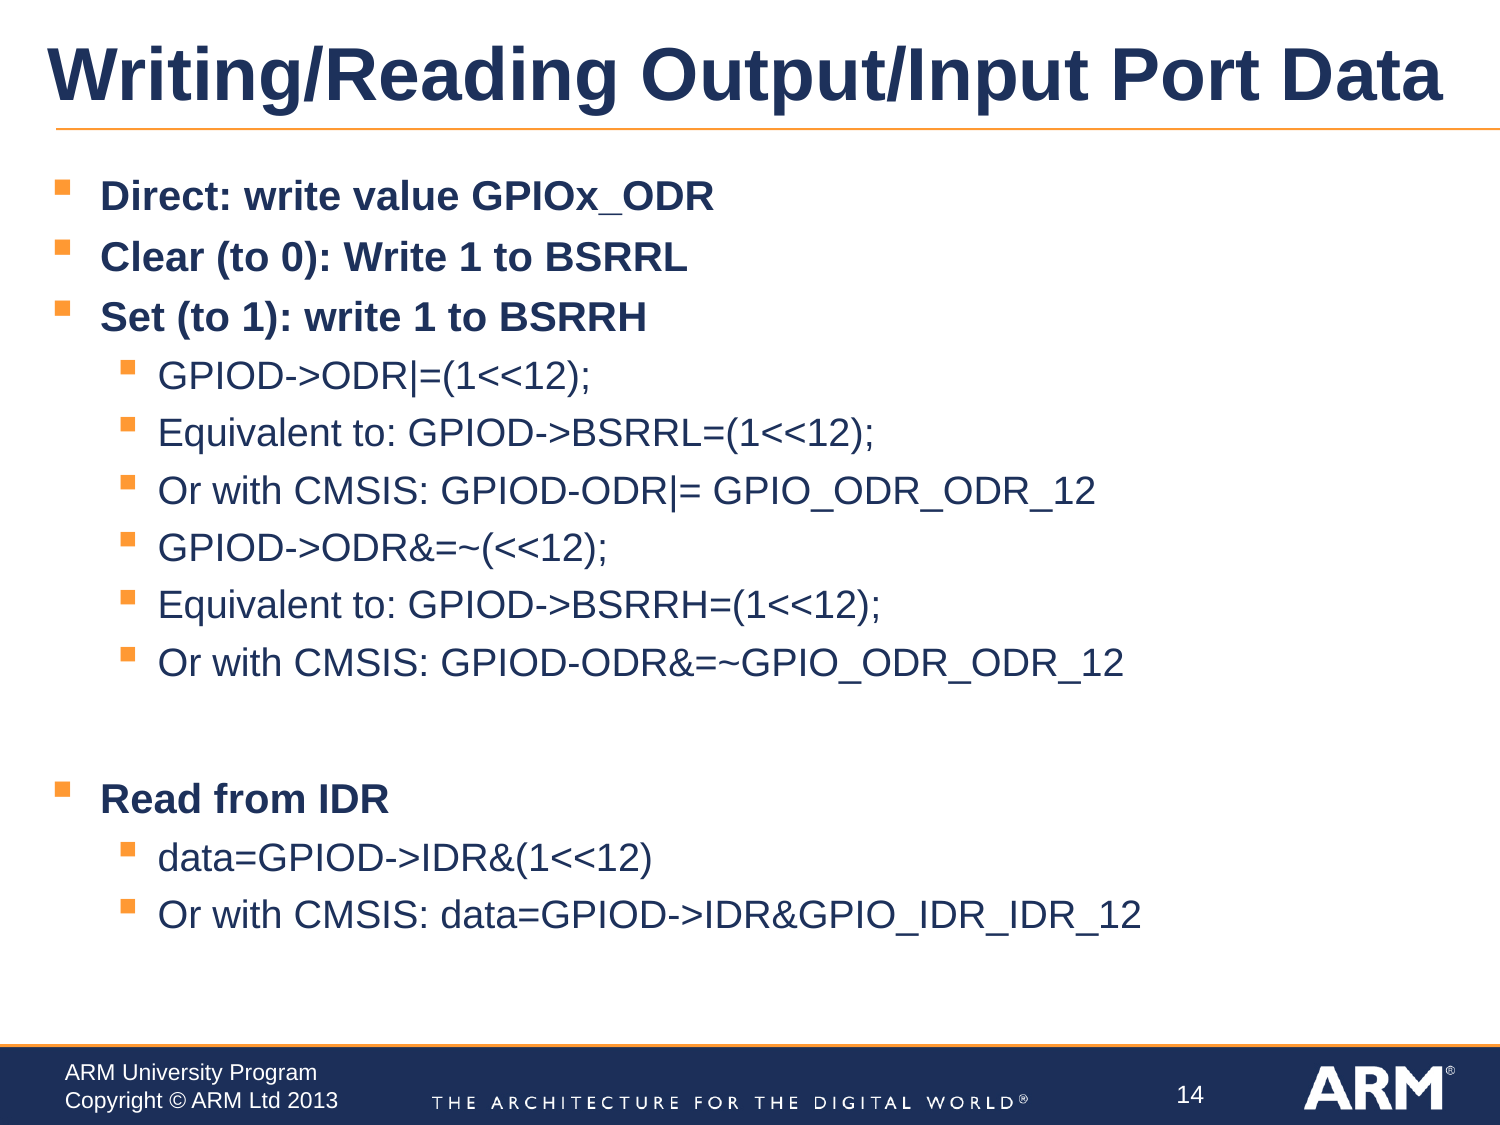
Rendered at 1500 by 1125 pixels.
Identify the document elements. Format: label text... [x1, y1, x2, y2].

title Writing/Reading Output/Input Port Data [34, 1, 1500, 141]
list Direct: write value GPIOx_ODR Clear (to 0): Write 1 to BSRRL Set (to 1): write 1 to BSRRH GPIOD->ODR|=(1<<12); Equivalent to: GPIOD->BSRRL=(1<<12); Or with CMSIS: GPIOD-ODR|= GPIO_ODR_ODR_12 GPIOD->ODR&=~(<<12); Equivalent to: GPIOD->BSRRH=(1<<12); Or with CMSIS: GPIOD-ODR&=~GPIO_ODR_ODR_12 Read from IDR data=GPIOD->IDR&(1<<12) Or with CMSIS: data=GPIOD->IDR&GPIO_IDR_IDR_12 [37, 162, 1401, 1038]
picture [0, 1048, 1500, 1125]
